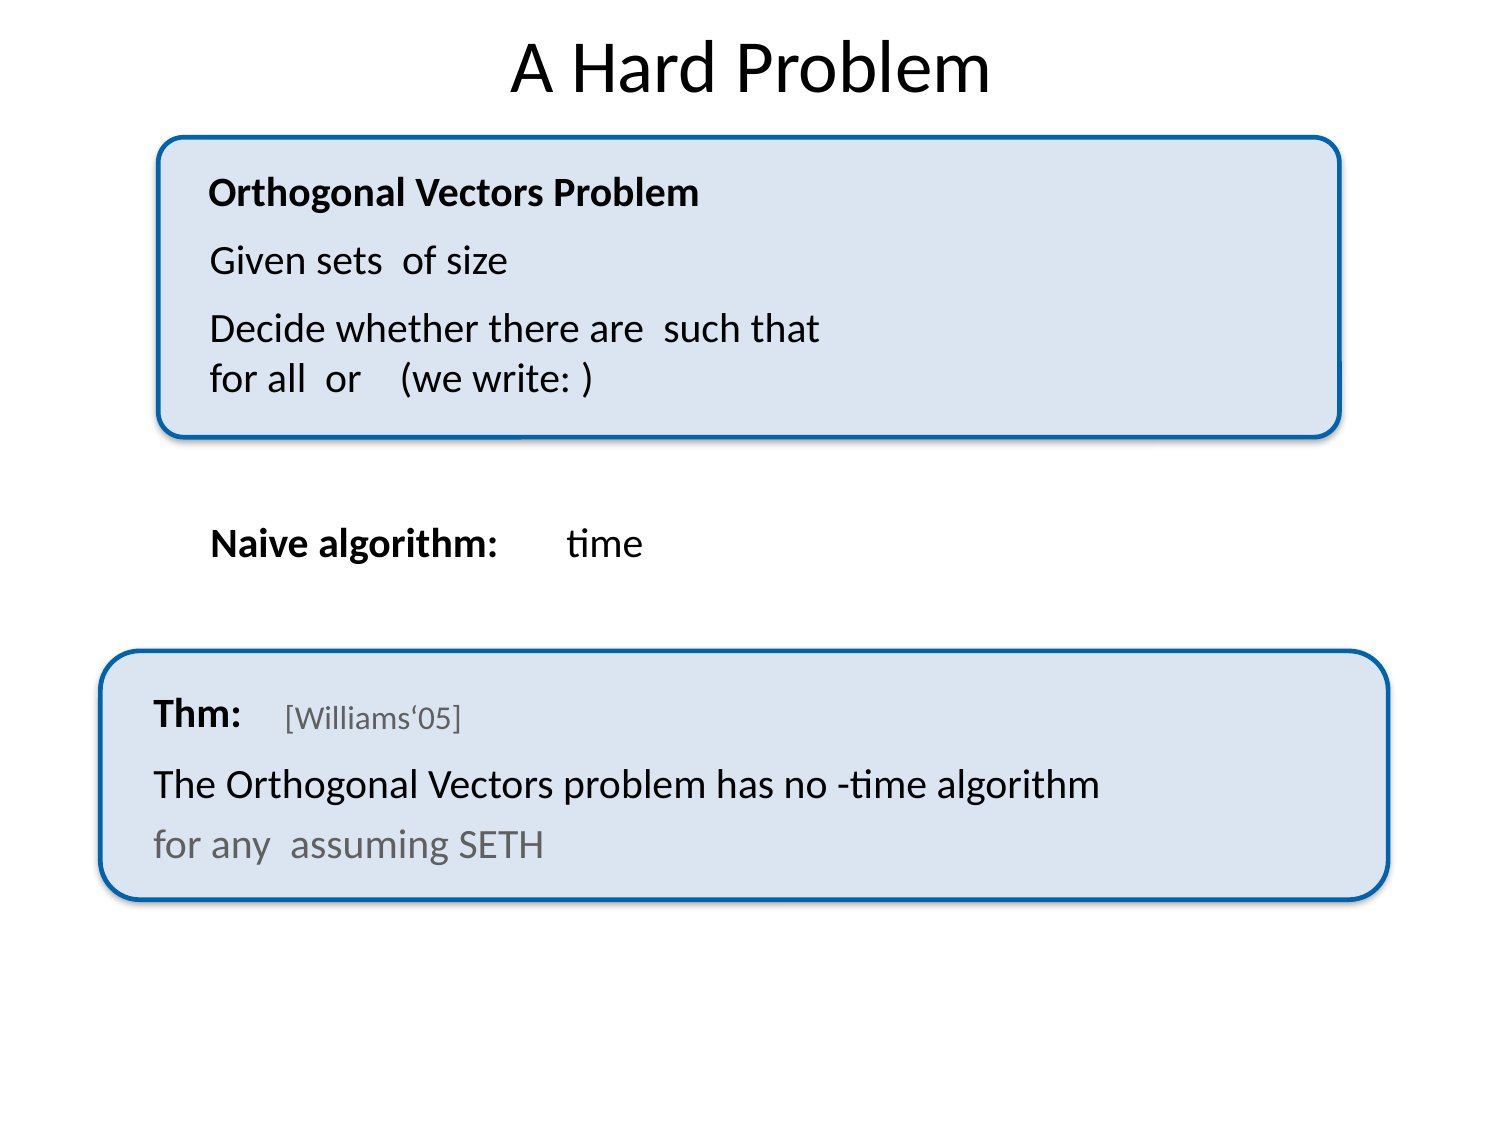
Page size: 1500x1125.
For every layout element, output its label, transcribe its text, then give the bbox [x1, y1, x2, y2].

text_box Naive algorithm: [195, 508, 597, 574]
text_box [99, 650, 1389, 901]
text_box Orthogonal Vectors Problem [193, 157, 1340, 223]
text_box [Williams‘05] [269, 680, 868, 744]
text_box Thm: [138, 678, 1285, 743]
title A Hard Problem [76, 0, 1427, 126]
text_box [157, 136, 1341, 438]
